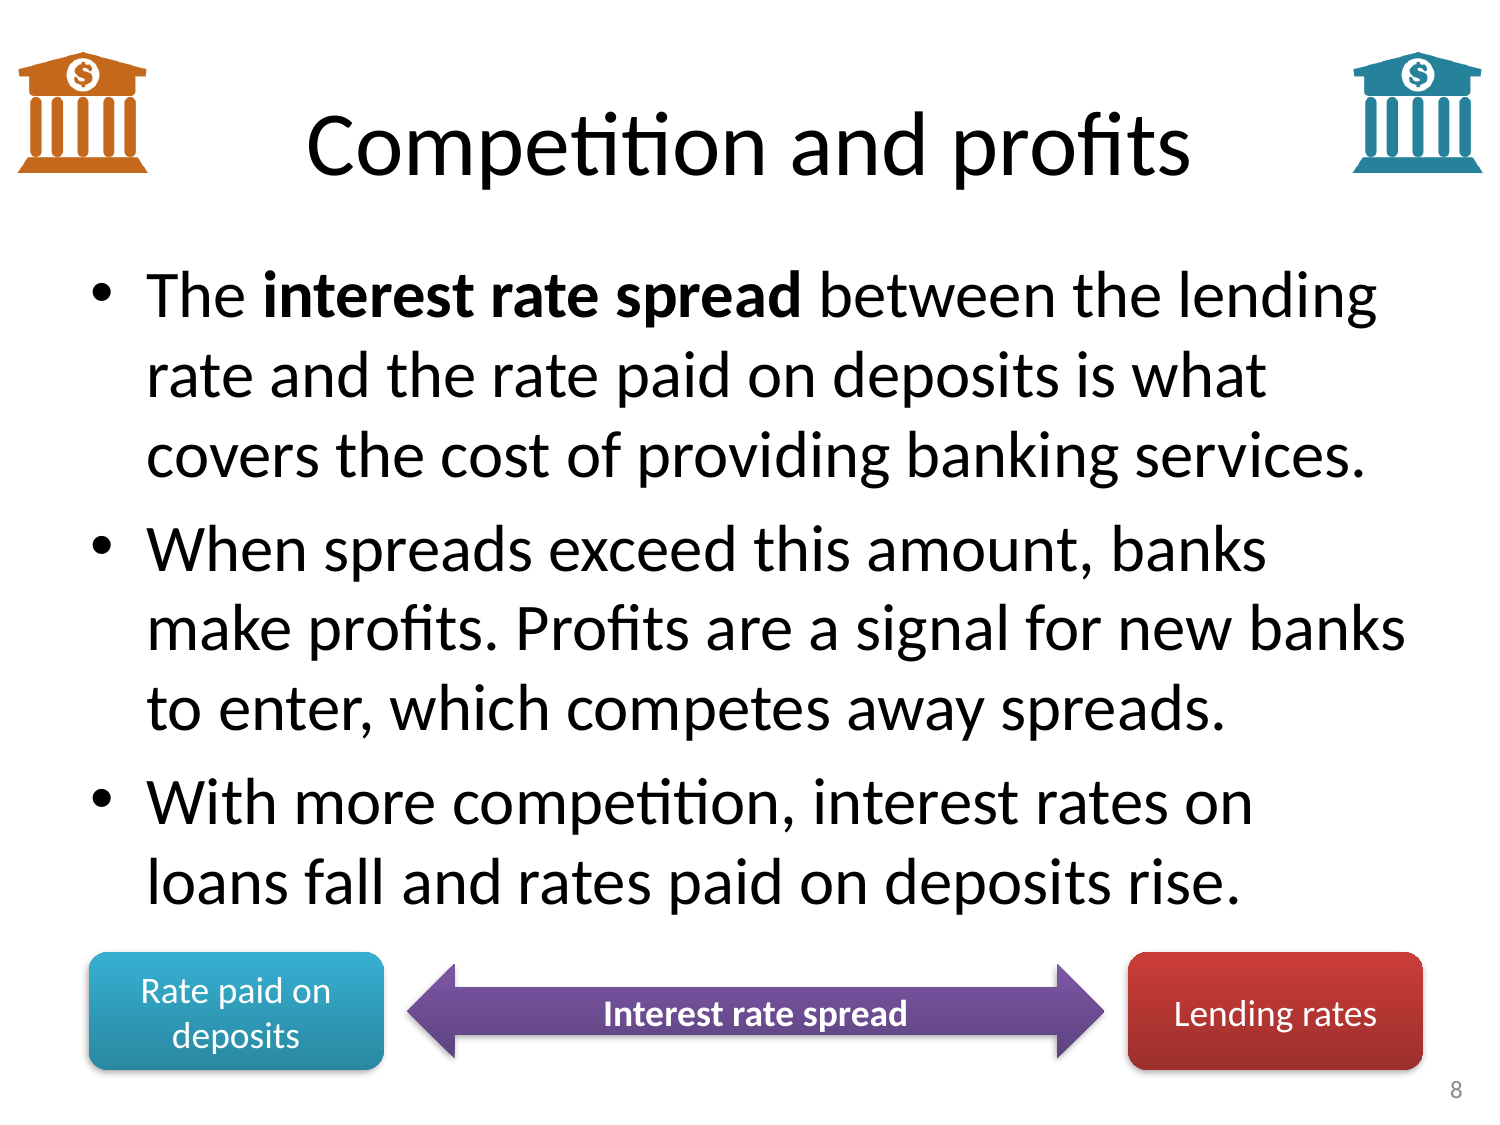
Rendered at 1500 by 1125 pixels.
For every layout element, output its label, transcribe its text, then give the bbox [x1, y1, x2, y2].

text_box Interest rate spread [407, 964, 1105, 1059]
list The interest rate spread between the lending rate and the rate paid on deposits is what covers the cost of providing banking services. When spreads exceed this amount, banks make profits. Profits are a signal for new banks to enter, which competes away spreads. With more competition, interest rates on loans fall and rates paid on deposits rise. [75, 243, 1425, 986]
slide_number 8 [1128, 1058, 1478, 1119]
picture [17, 51, 148, 173]
text_box Rate paid on deposits [88, 952, 384, 1071]
picture [1352, 51, 1483, 173]
title Competition and profits [75, 45, 1425, 233]
text_box Lending rates [1128, 952, 1424, 1071]
